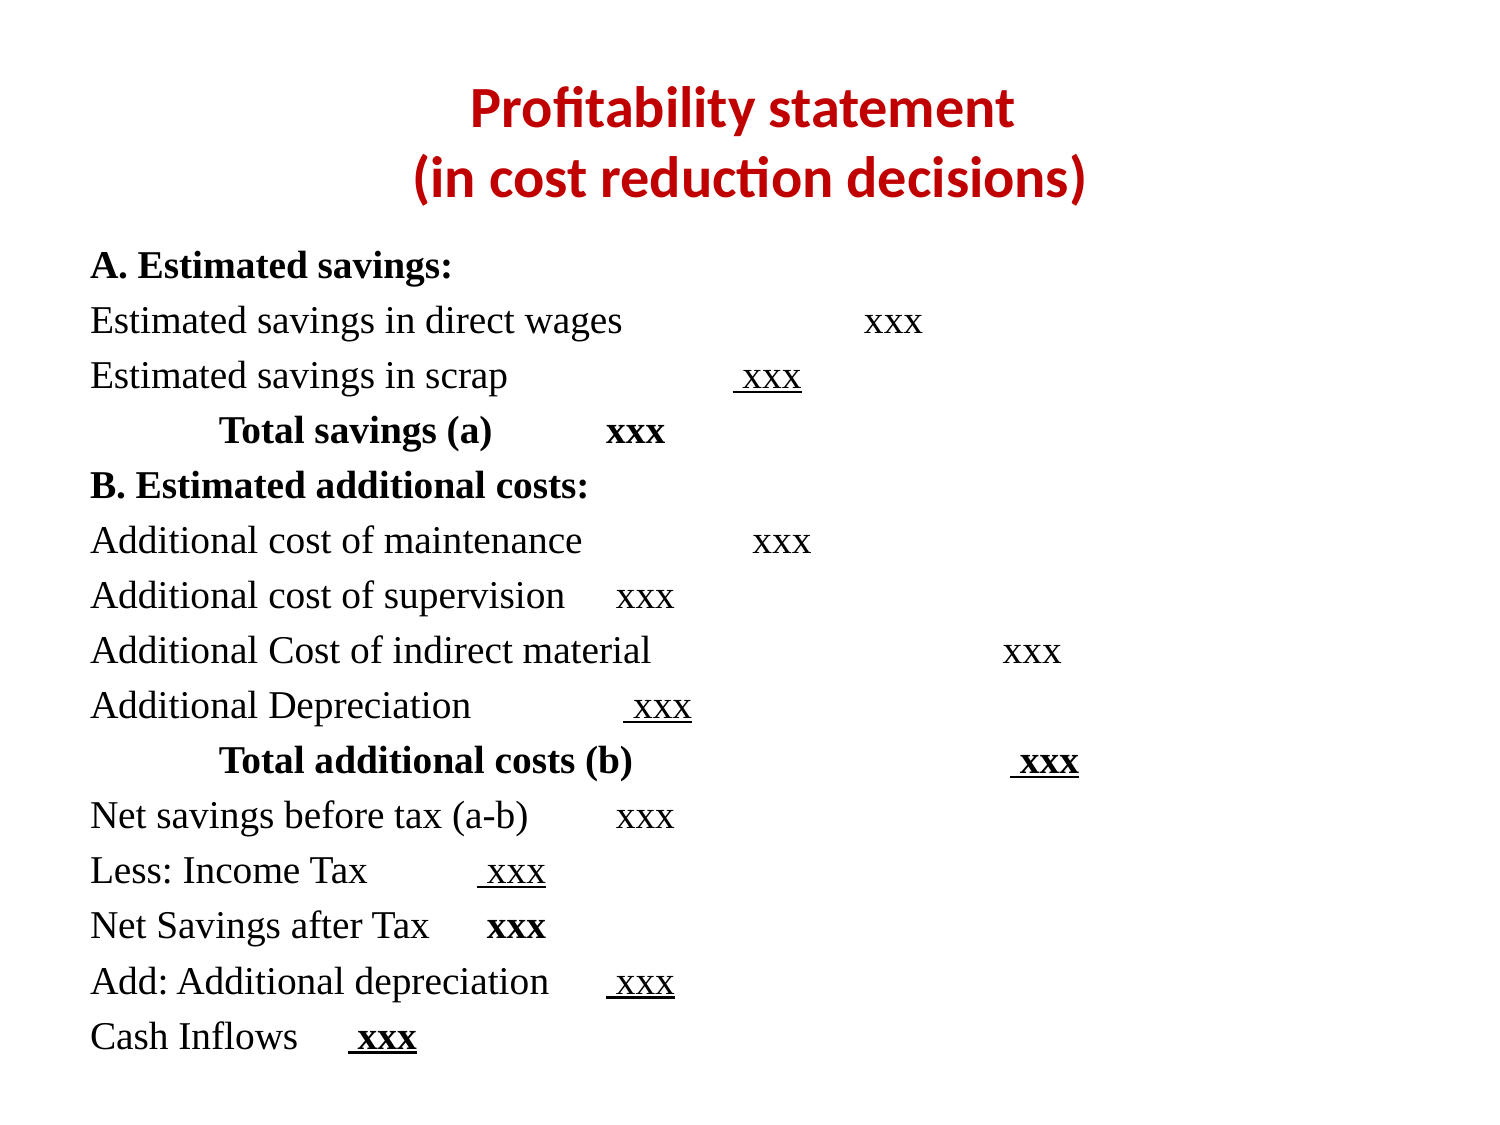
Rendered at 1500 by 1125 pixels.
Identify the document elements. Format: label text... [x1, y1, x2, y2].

title Profitability statement (in cost reduction decisions) [75, 45, 1425, 231]
list A. Estimated savings: Estimated savings in direct wages xxx Estimated savings in scrap xxx Total savings (a) xxx B. Estimated additional costs: Additional cost of maintenance xxx Additional cost of supervision xxx Additional Cost of indirect material xxx Additional Depreciation xxx Total additional costs (b) xxx Net savings before tax (a-b) xxx Less: Income Tax xxx Net Savings after Tax xxx Add: Additional depreciation xxx Cash Inflows xxx [75, 231, 1425, 1071]
